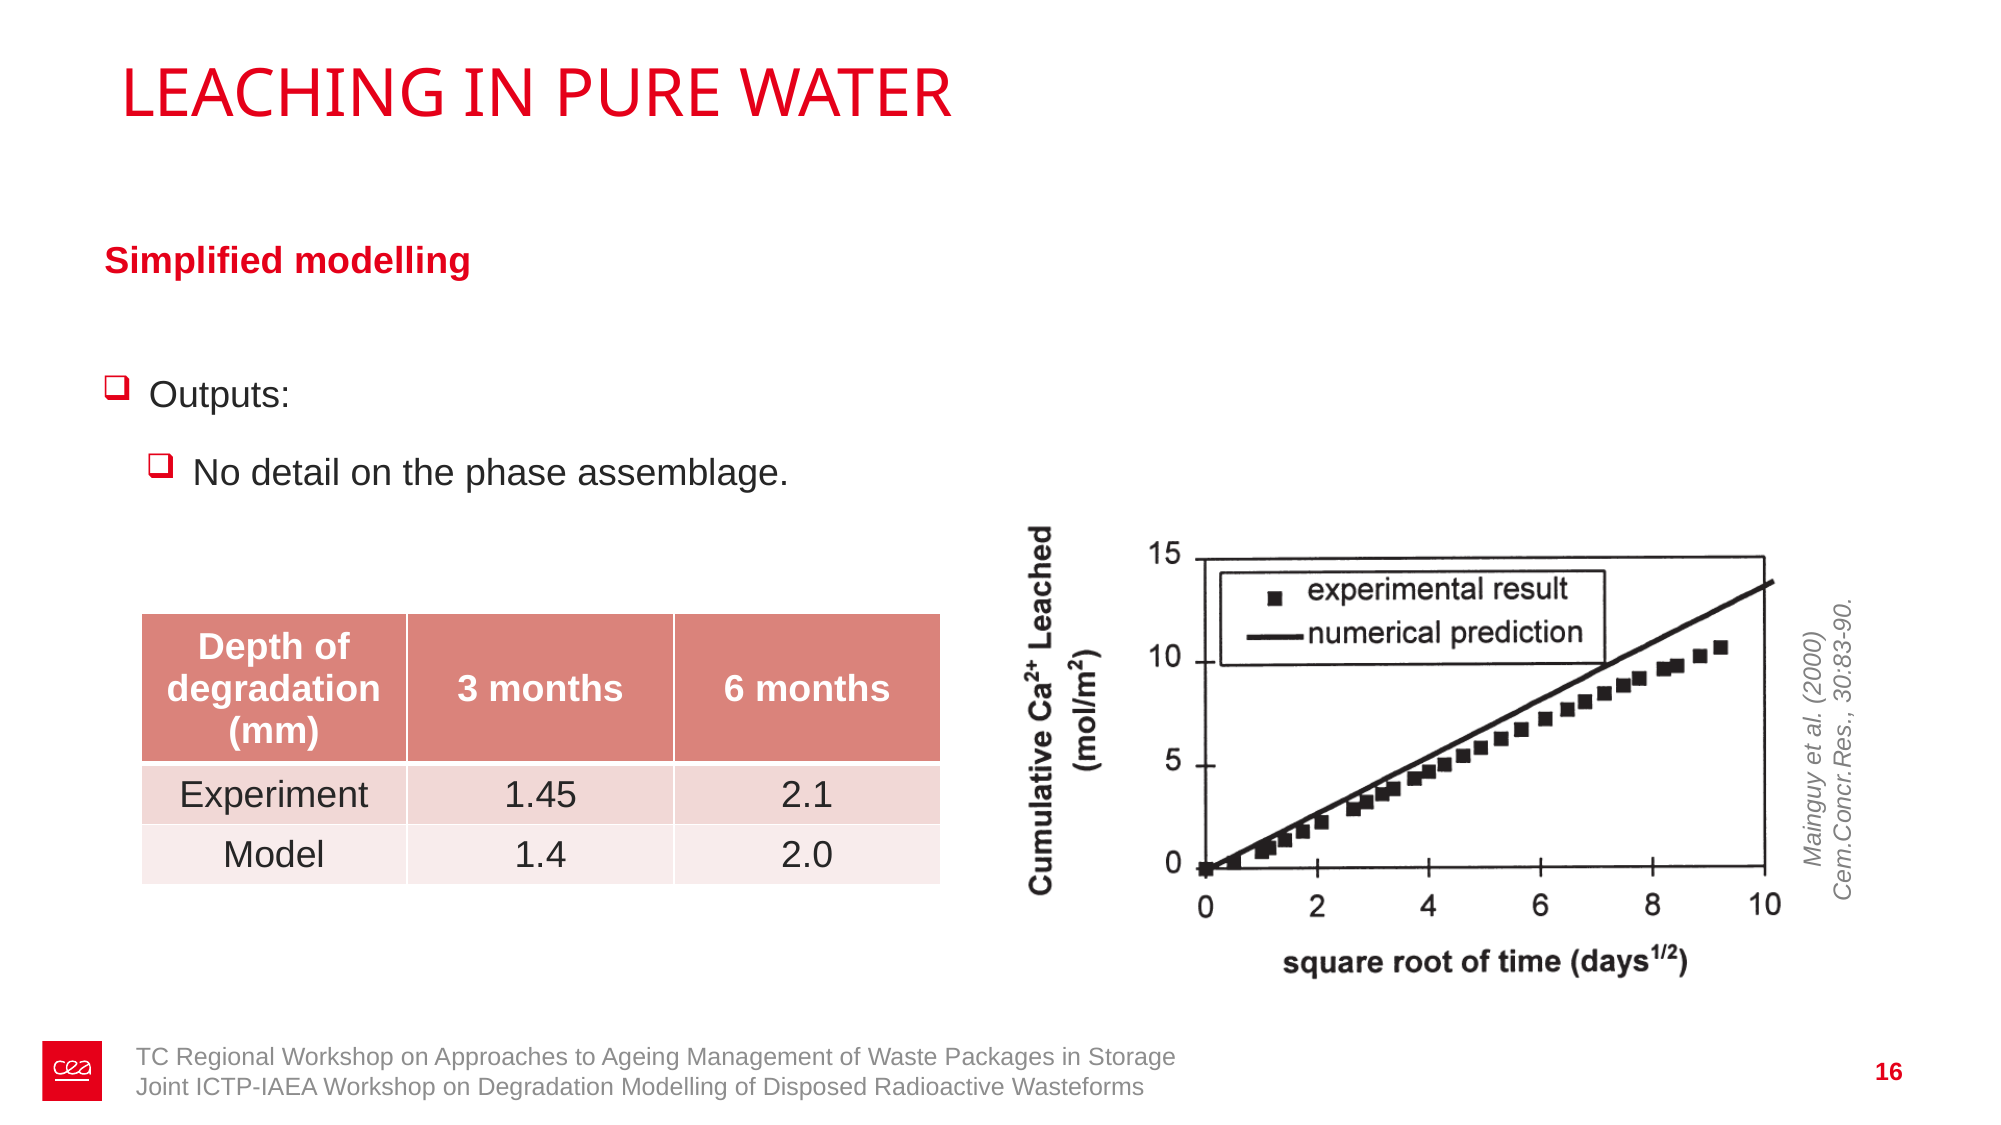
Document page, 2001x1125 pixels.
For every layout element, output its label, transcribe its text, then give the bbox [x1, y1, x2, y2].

table_header 6 months [675, 614, 940, 761]
table_cell Experiment [142, 766, 406, 824]
picture [1016, 513, 1789, 986]
slide_number 16 [1804, 1040, 1919, 1101]
title LEACHING IN PURE WATER [120, 51, 1880, 195]
table_cell 1.45 [408, 766, 673, 824]
table_cell 1.4 [408, 825, 673, 884]
footer TC Regional Workshop on Approaches to Ageing Management of Waste Packages in Storage Joint ICTP-IAEA Workshop on Degradation Modelling of Disposed Radioactive Wasteforms [120, 1040, 1571, 1101]
table_cell 2.0 [675, 825, 940, 884]
table_header 3 months [408, 614, 673, 761]
text_box Outputs: No detail on the phase assemblage. [102, 340, 1900, 1025]
table_cell 2.1 [675, 766, 940, 824]
table_cell Model [142, 825, 406, 884]
text_box Mainguy et al. (2000) Cem.Concr.Res., 30:83-90. [1789, 571, 1864, 927]
text_box Simplified modelling [104, 229, 1865, 336]
table_header Depth of degradation (mm) [142, 614, 406, 761]
